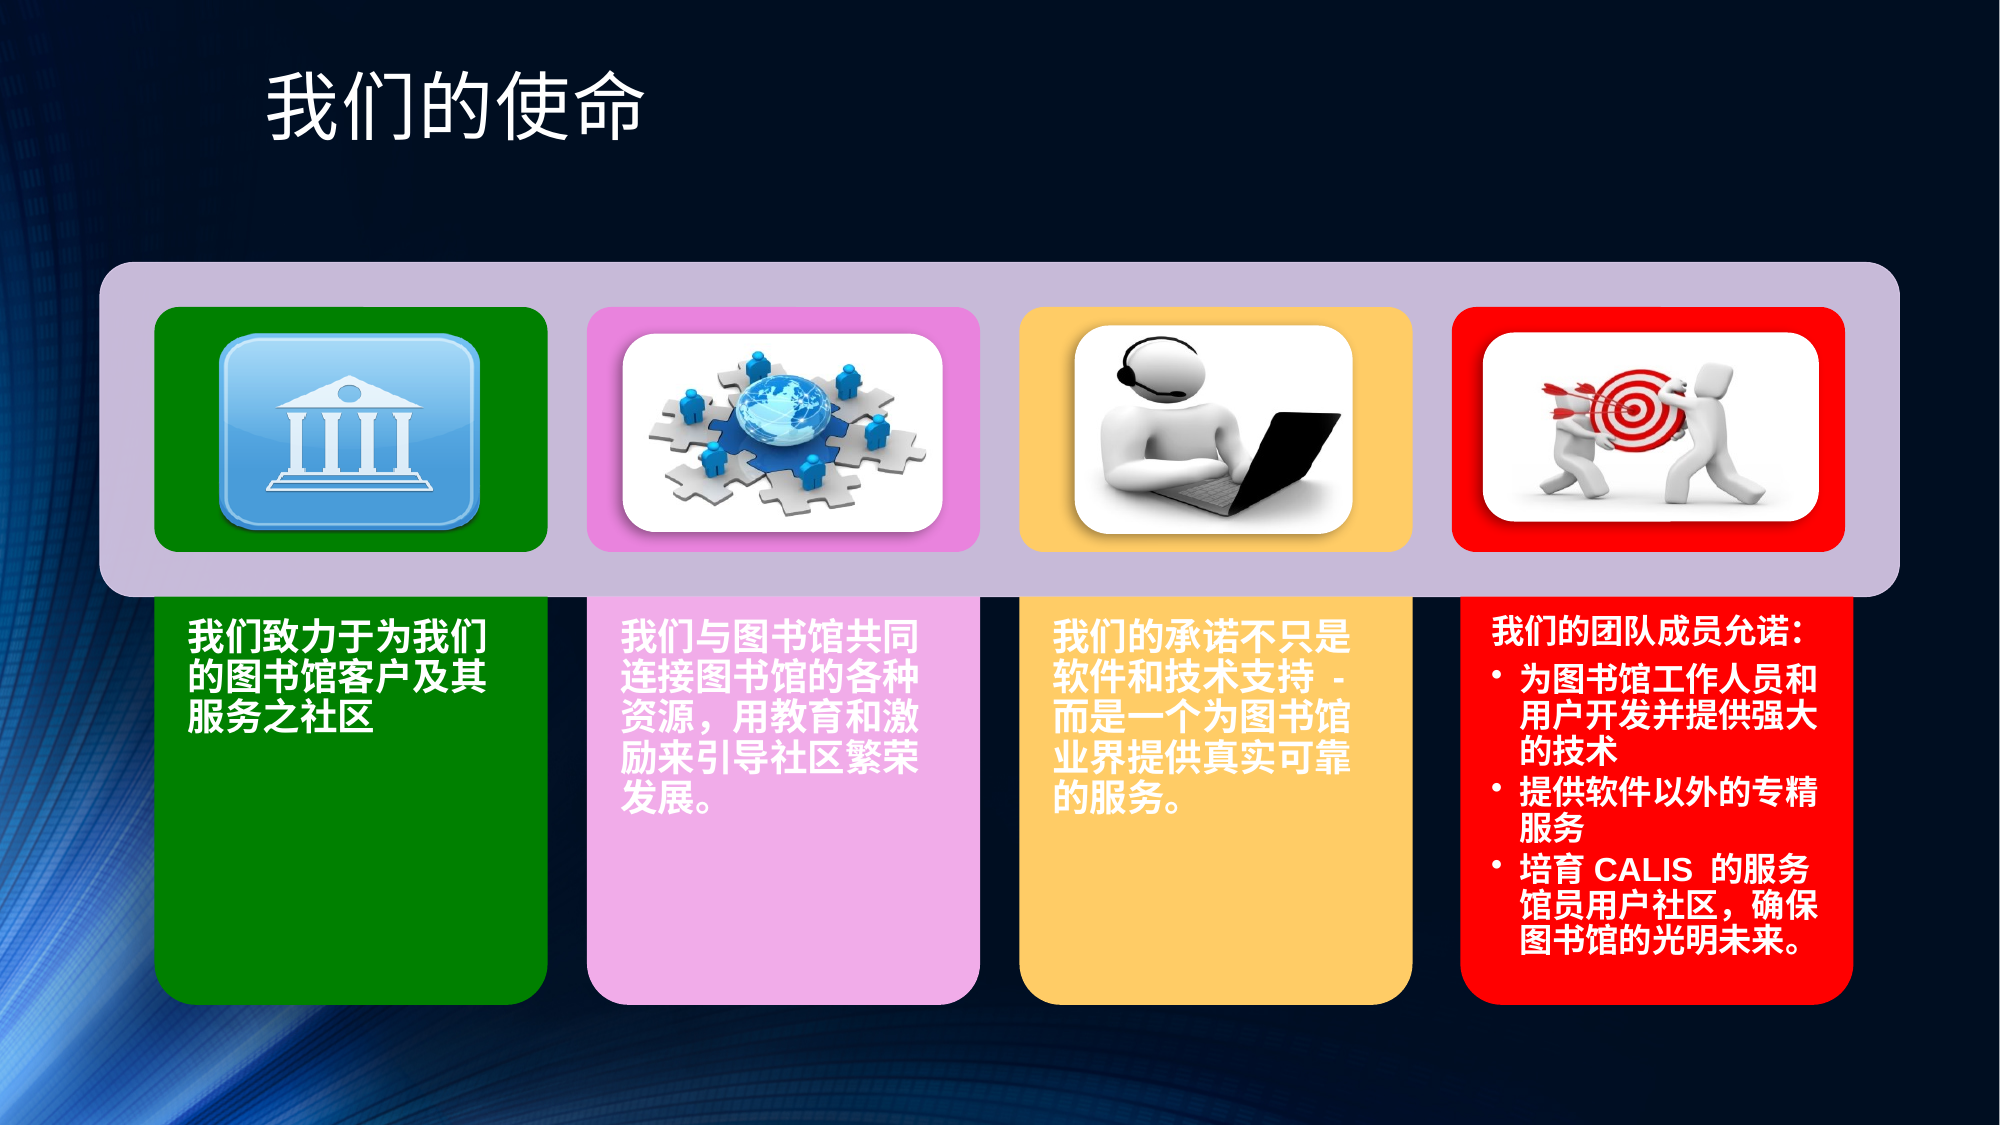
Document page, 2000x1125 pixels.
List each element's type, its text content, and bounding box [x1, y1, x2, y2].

title 我们的使命 [249, 62, 1750, 261]
picture [0, 0, 2000, 1125]
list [99, 262, 1900, 1005]
